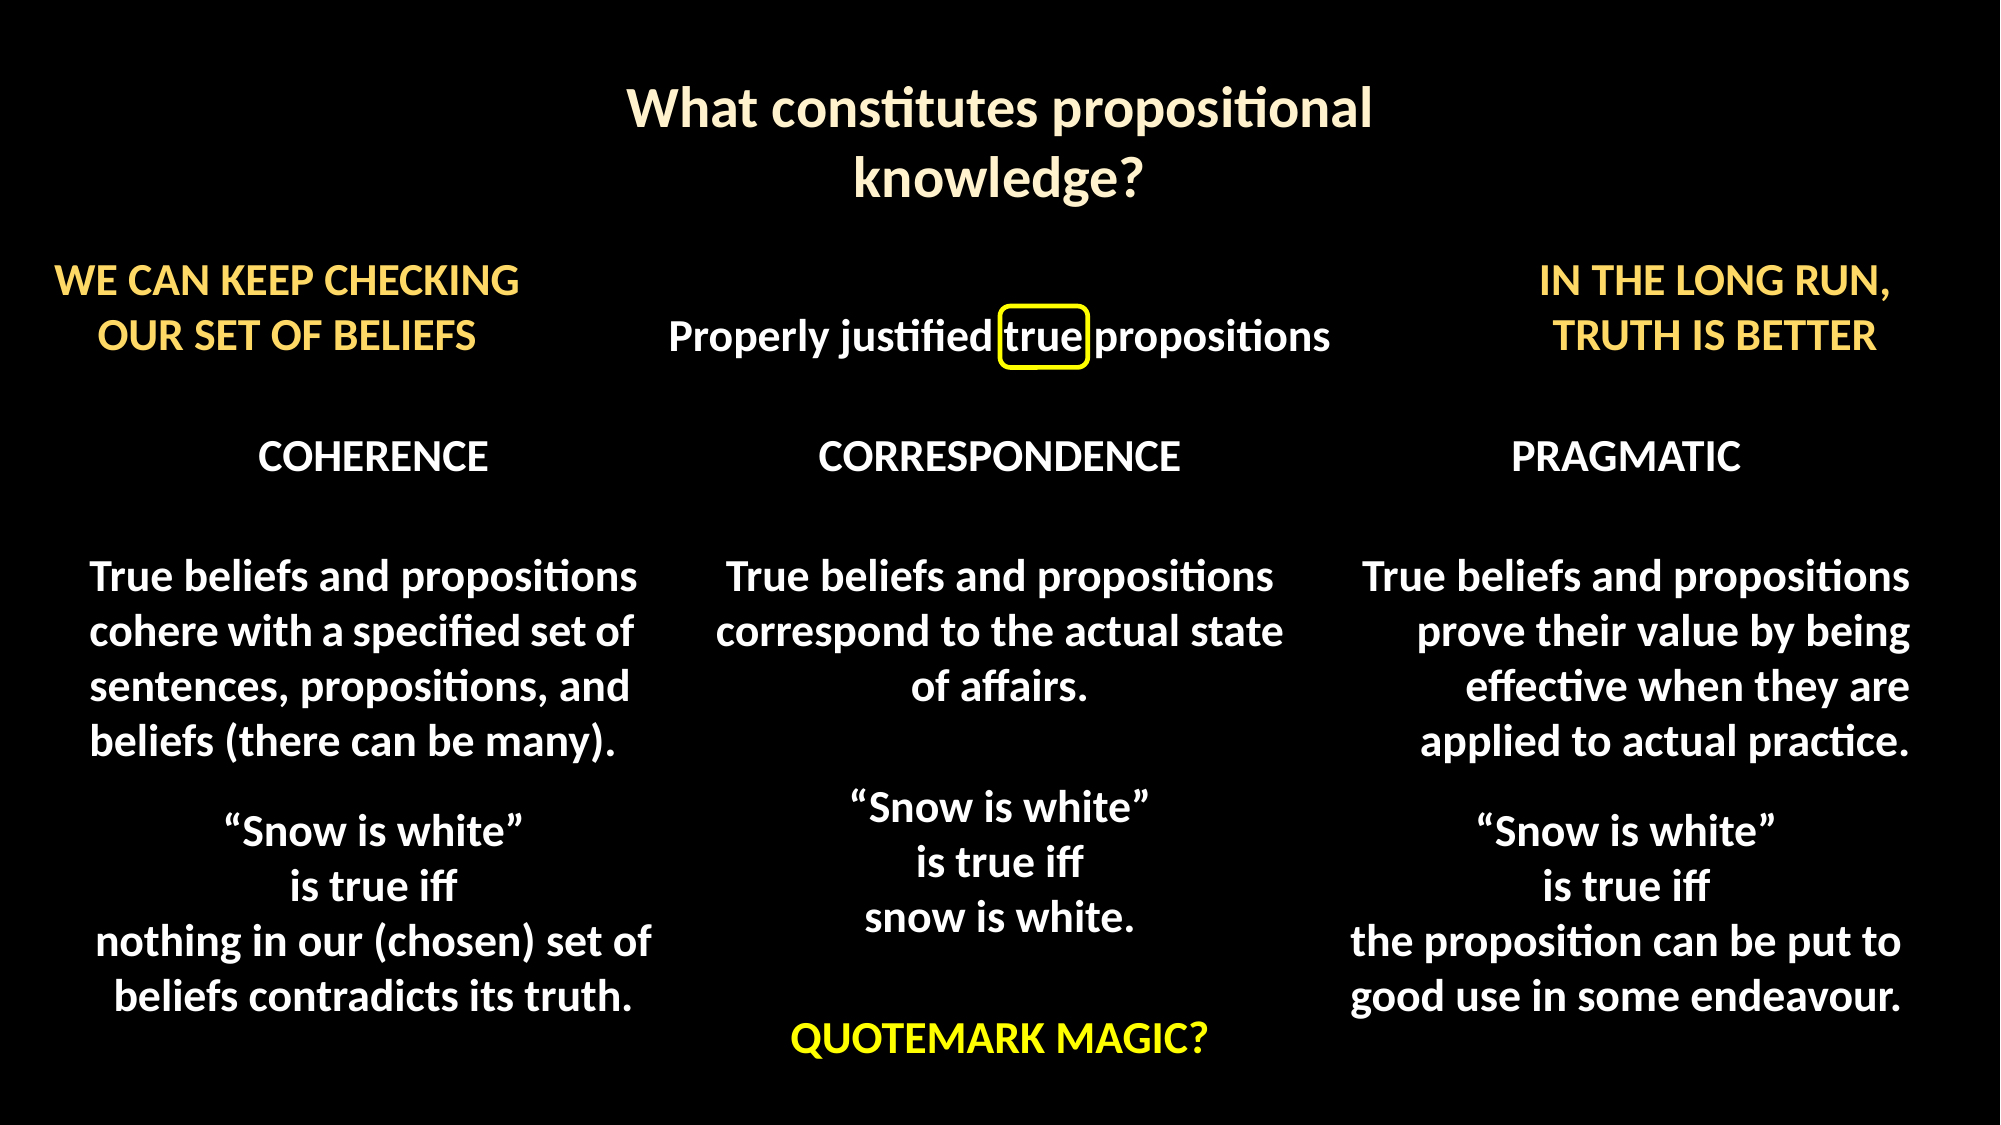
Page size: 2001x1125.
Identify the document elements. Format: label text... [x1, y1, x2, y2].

text_box IN THE LONG RUN, TRUTH IS BETTER [1443, 242, 1987, 368]
text_box True beliefs and propositions cohere with a specified set of sentences, propositions, and beliefs (there can be many). [74, 538, 673, 773]
text_box True beliefs and propositions prove their value by being effective when they are applied to actual practice. [1327, 538, 1926, 773]
text_box [998, 304, 1089, 369]
text_box QUOTEMARK MAGIC? [641, 1000, 1358, 1071]
text_box True beliefs and propositions correspond to the actual state of affairs. [700, 538, 1299, 718]
text_box PRAGMATIC [1268, 418, 1985, 488]
text_box CORRESPONDENCE [732, 418, 1268, 488]
text_box “Snow is white” is true iff the proposition can be put to good use in some endeavour. [1327, 793, 1926, 1029]
text_box “Snow is white” is true iff nothing in our (chosen) set of beliefs contradicts its truth. [74, 793, 673, 1029]
text_box WE CAN KEEP CHECKING OUR SET OF BELIEFS [15, 242, 559, 368]
text_box COHERENCE [15, 418, 732, 488]
text_box Properly justified true propositions [641, 298, 1358, 369]
text_box What constitutes propositional knowledge? [601, 62, 1399, 217]
text_box “Snow is white” is true iff snow is white. [700, 769, 1299, 949]
